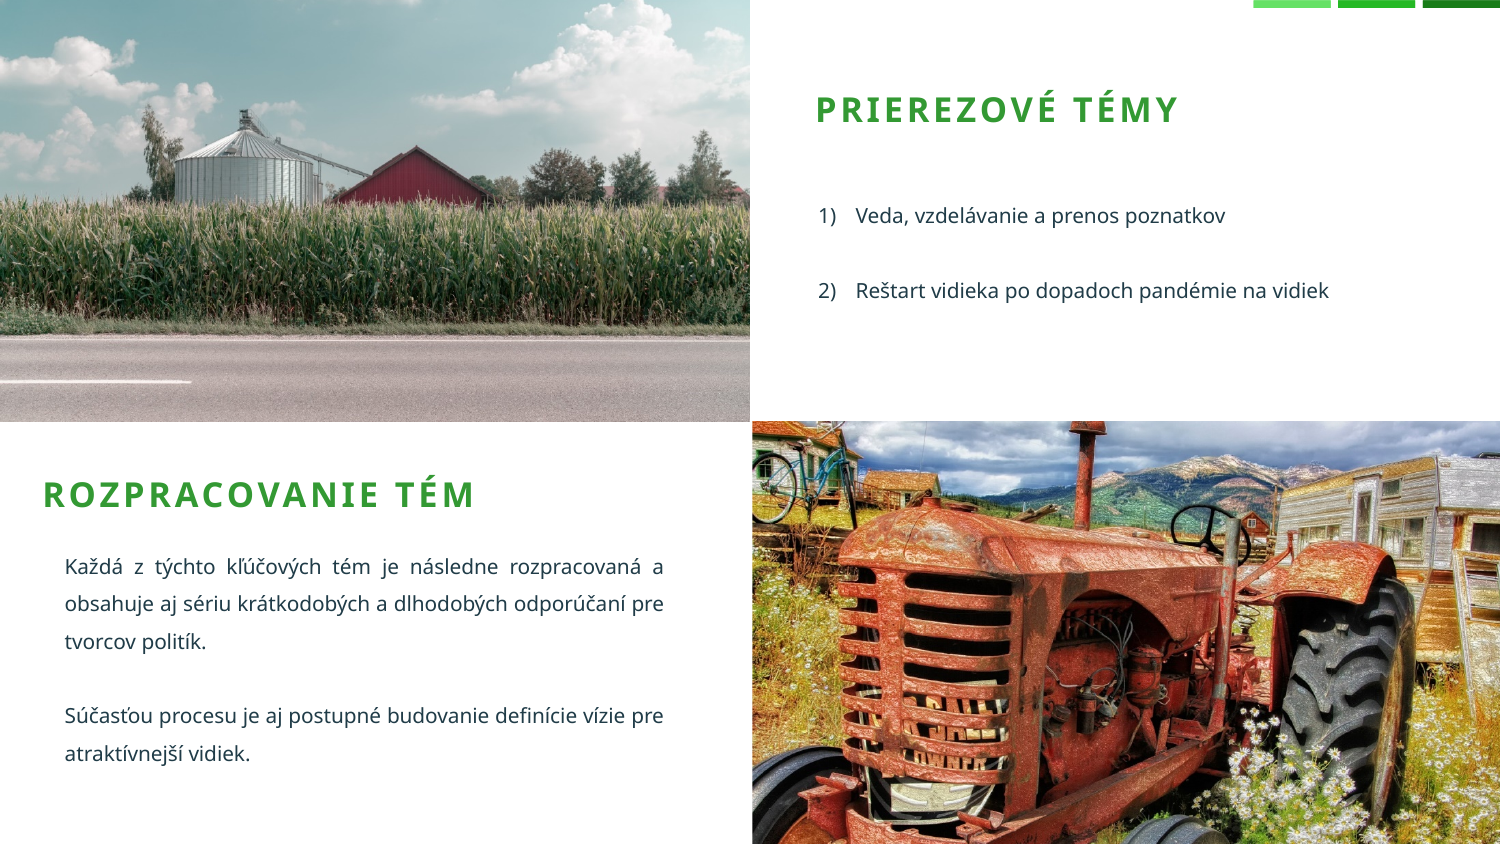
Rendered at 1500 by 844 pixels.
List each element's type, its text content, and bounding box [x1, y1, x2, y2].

text_box PRIEREZOVÉ TÉMY [814, 88, 1178, 130]
text_box [1422, 0, 1500, 9]
picture [752, 421, 1500, 844]
text_box ROZPRACOVANIE TÉM [42, 472, 475, 514]
text_box [1337, 0, 1416, 9]
text_box Každá z týchto kľúčových tém je následne rozpracovaná a obsahuje aj sériu krátkodobých a dlhodobých odporúčaní pre tvorcov politík. Súčasťou procesu je aj postupné budovanie definície vízie pre atraktívnejší vidiek. [64, 540, 665, 766]
text_box [1253, 0, 1332, 9]
picture [0, 0, 750, 422]
text_box Veda, vzdelávanie a prenos poznatkov Reštart vidieka po dopadoch pandémie na vidiek [818, 190, 1456, 303]
